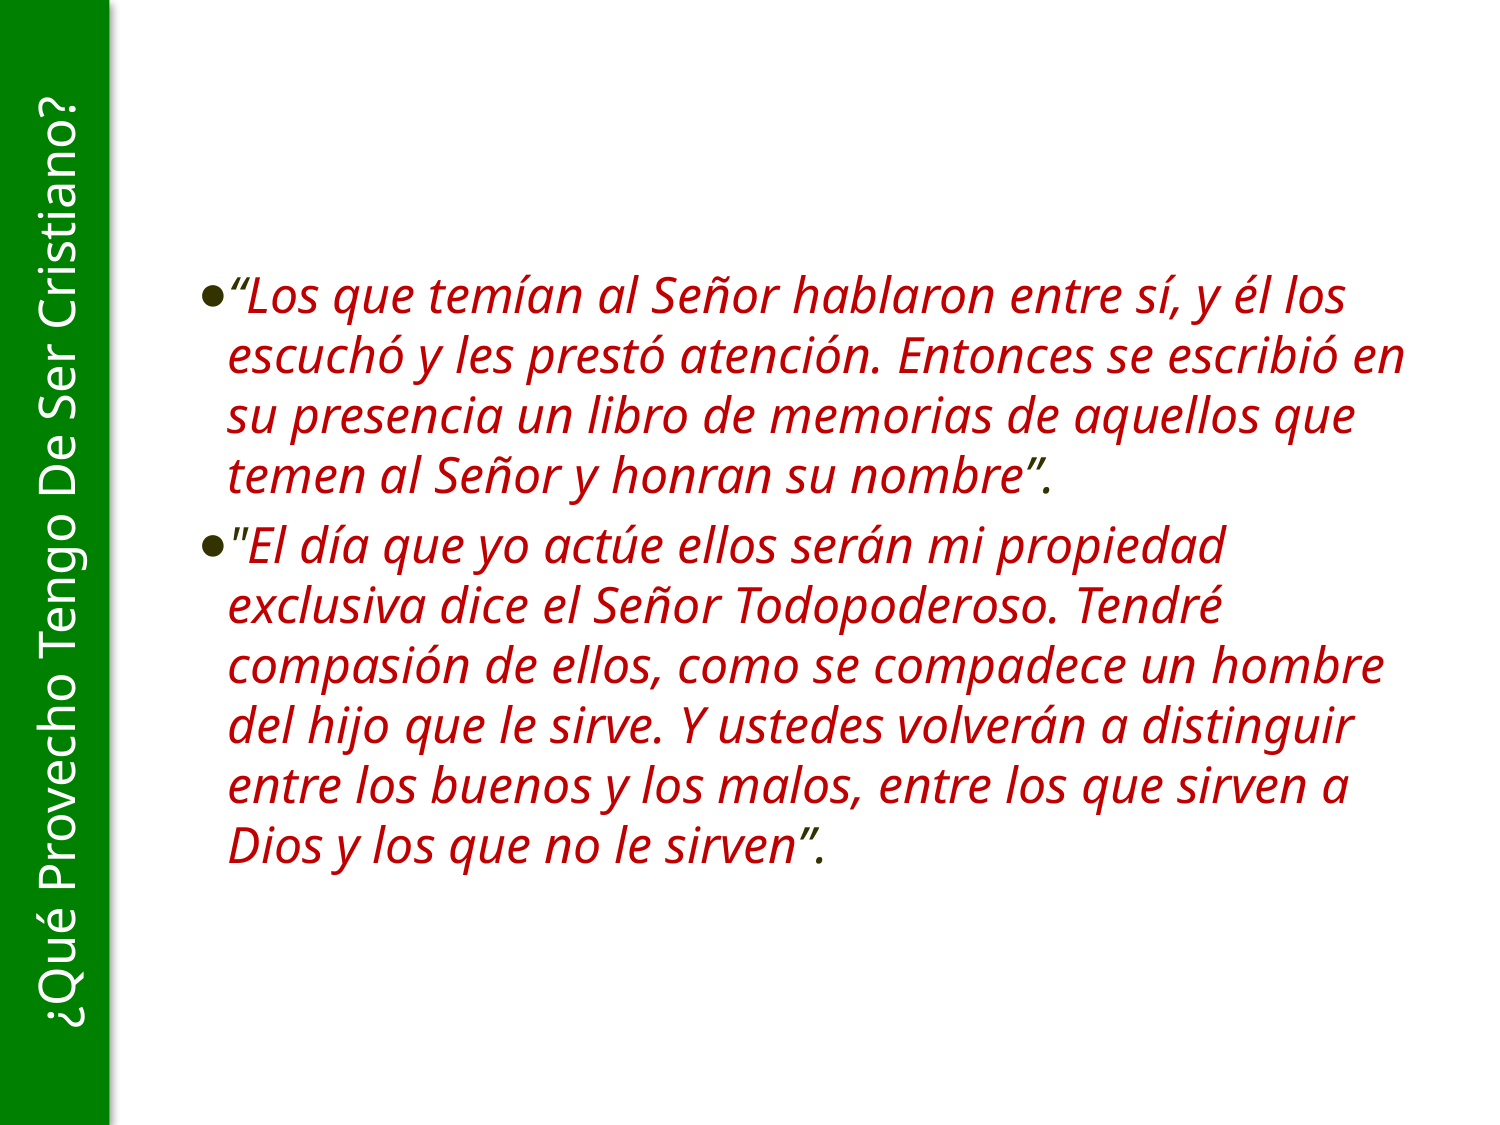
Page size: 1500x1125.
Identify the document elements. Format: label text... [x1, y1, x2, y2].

text_box ¿Qué Provecho Tengo De Ser Cristiano? [0, 0, 110, 1125]
list “Los que temían al Señor hablaron entre sí, y él los escuchó y les prestó atención. Entonces se escribió en su presencia un libro de memorias de aquellos que temen al Señor y honran su nombre”. "El día que yo actúe ellos serán mi propiedad exclusiva dice el Señor Todopoderoso. Tendré compasión de ellos, como se compadece un hombre del hijo que le sirve. Y ustedes volverán a distinguir entre los buenos y los malos, entre los que sirven a Dios y los que no le sirven”. [183, 172, 1424, 965]
